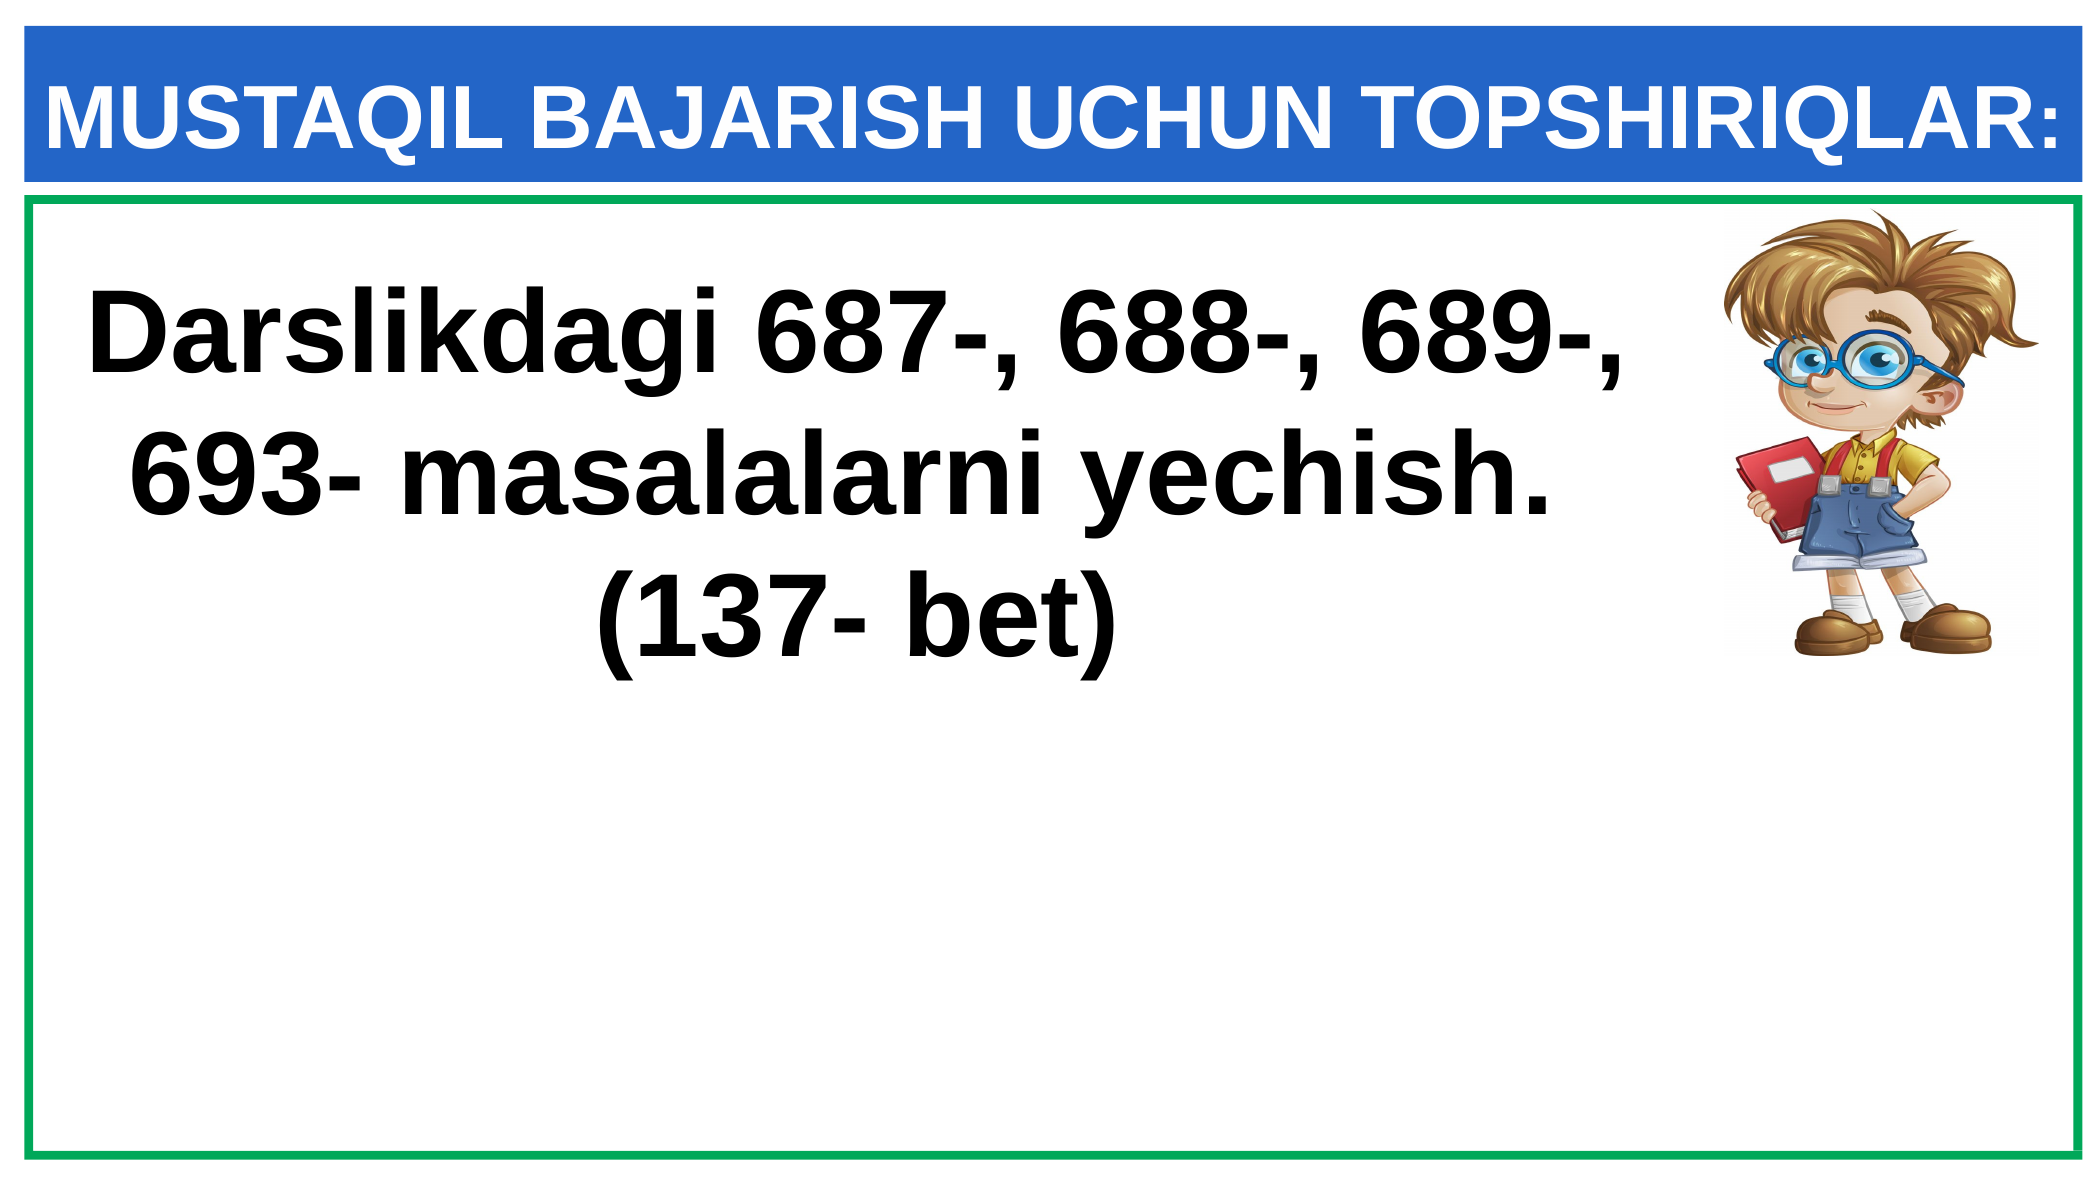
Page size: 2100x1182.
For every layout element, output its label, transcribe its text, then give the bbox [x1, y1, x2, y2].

text_box Darslikdagi 687-, 688-, 689-, 693- masalalarni yechish. (137- bet) [44, 246, 1671, 751]
picture [1724, 208, 2039, 657]
title MUSTAQIL BAJARISH UCHUN TOPSHIRIQLAR: [0, 23, 2100, 228]
